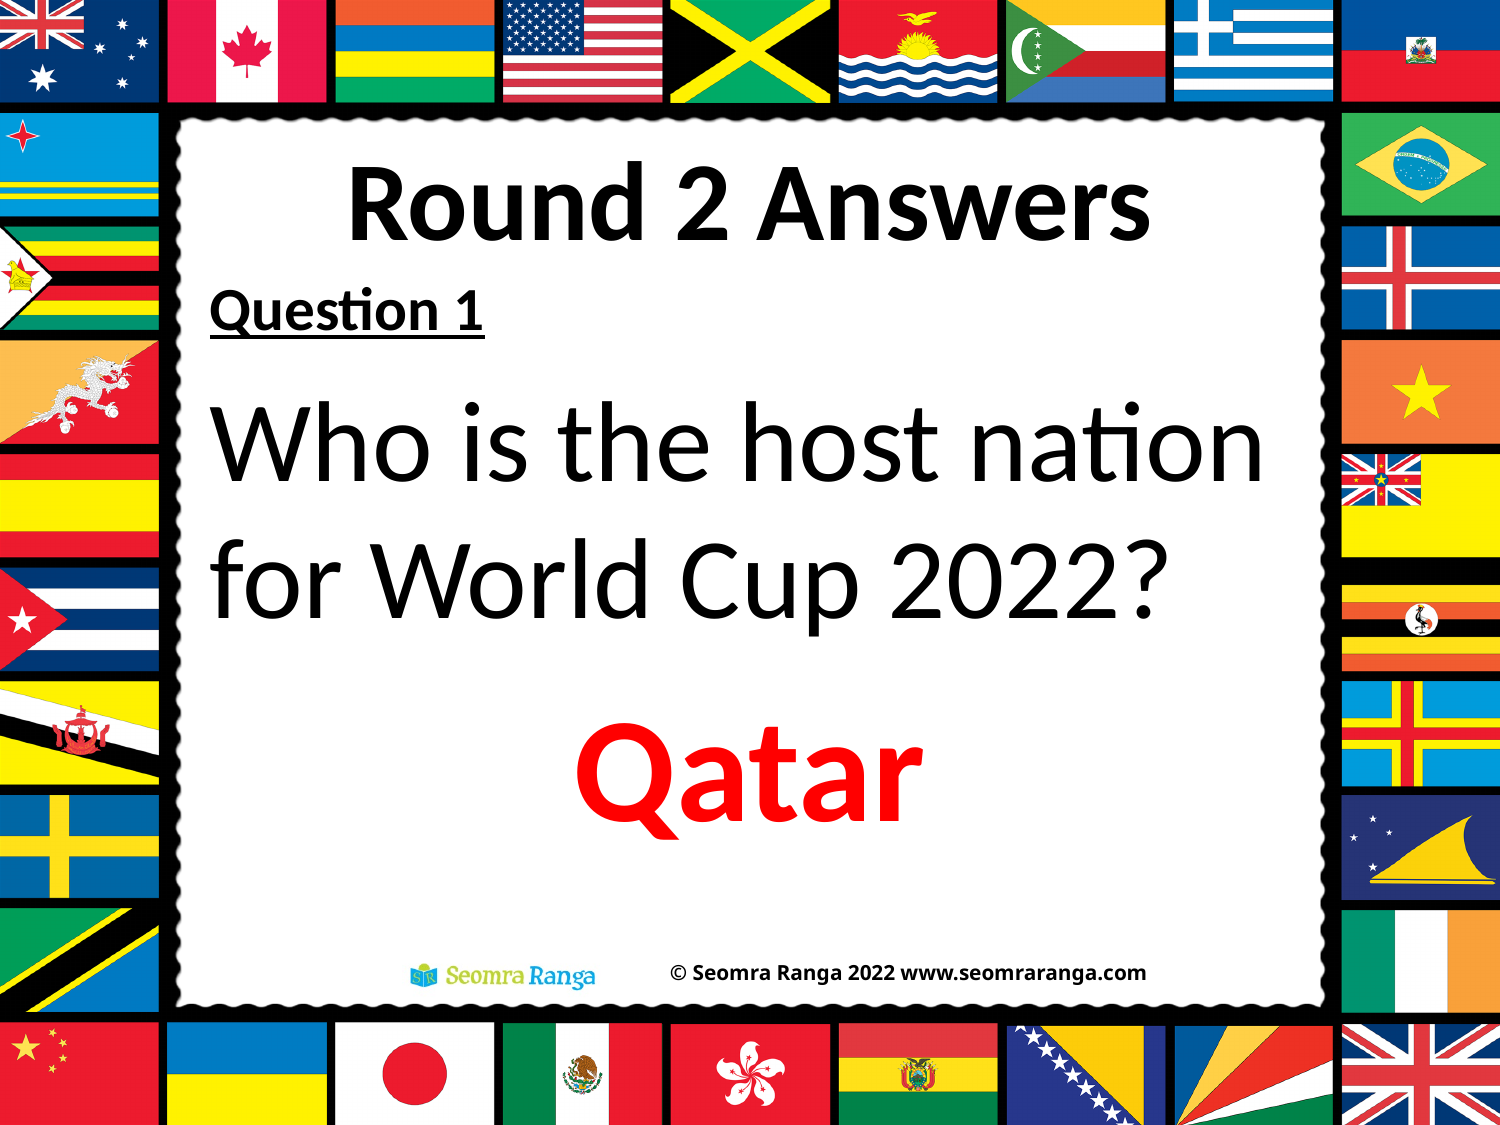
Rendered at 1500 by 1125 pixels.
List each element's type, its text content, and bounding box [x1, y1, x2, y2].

picture [0, 0, 1500, 1125]
list Question 1 Who is the host nation for World Cup 2022? Qatar [194, 261, 1306, 953]
picture [10, 122, 36, 150]
title Round 2 Answers [183, 101, 1317, 290]
text_box © Seomra Ranga 2022 www.seomraranga.com [631, 953, 1187, 993]
